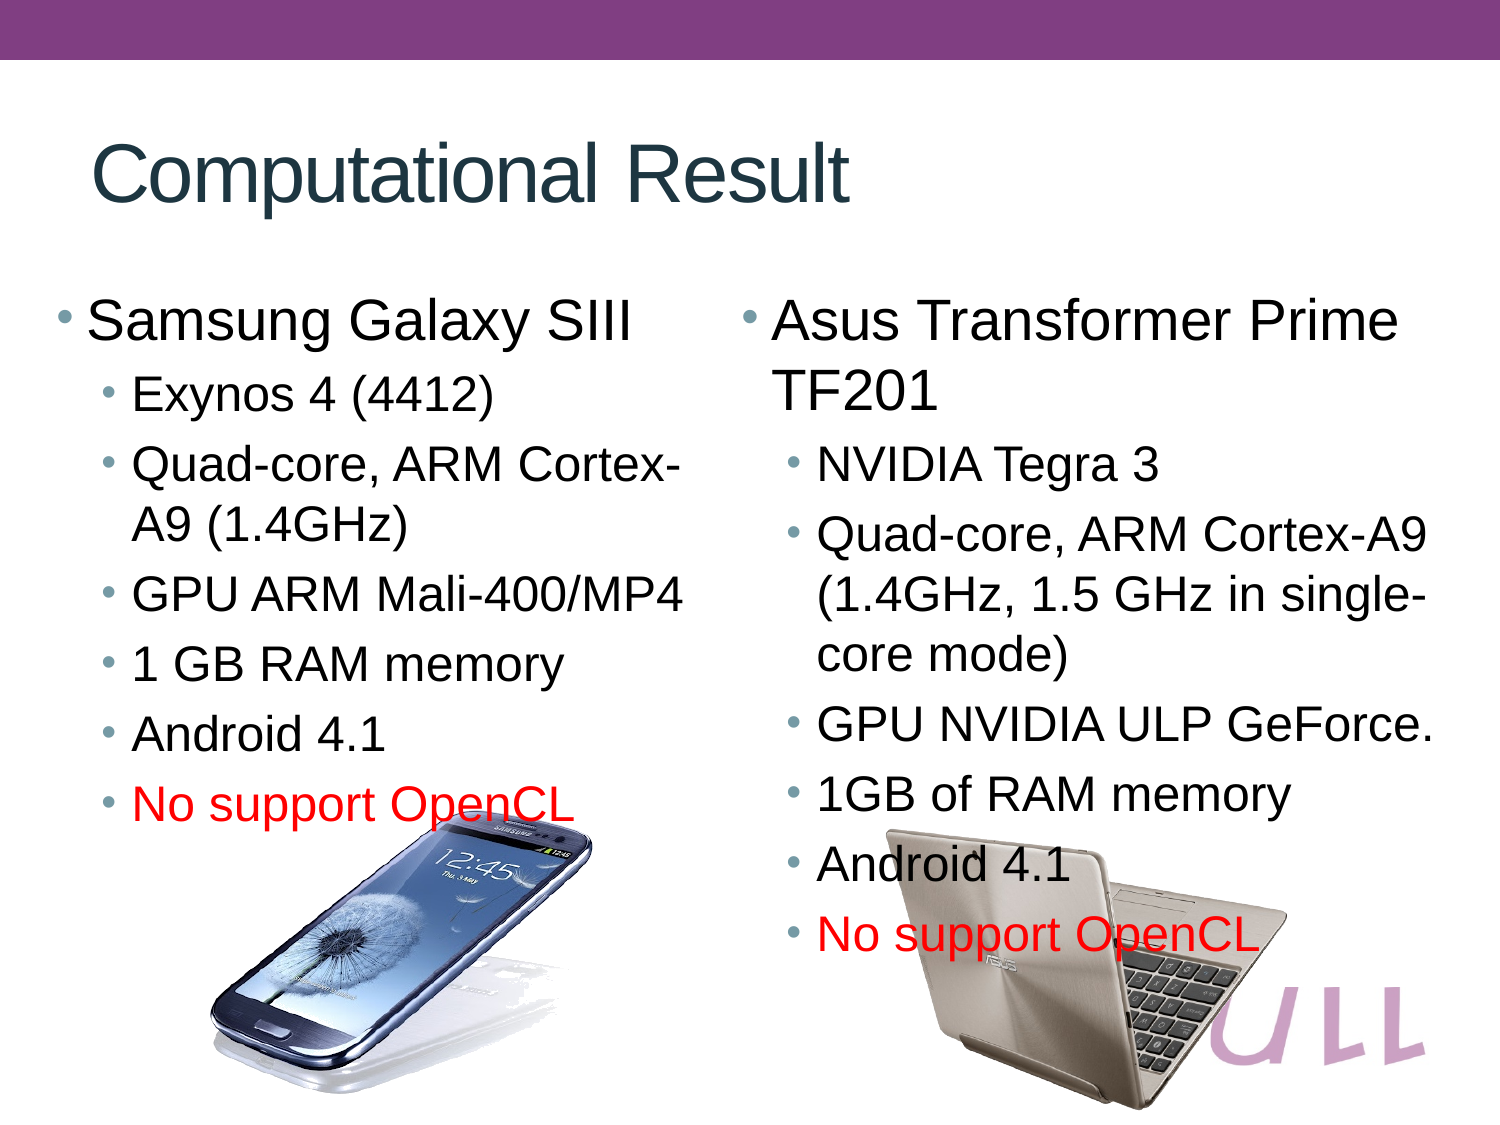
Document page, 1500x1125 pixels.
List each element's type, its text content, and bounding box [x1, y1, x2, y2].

picture [832, 774, 1333, 1125]
list Asus Transformer Prime TF201 NVIDIA Tegra 3 Quad-core, ARM Cortex-A9 (1.4GHz, 1.5 GHz in single-core mode) GPU NVIDIA ULP GeForce. 1GB of RAM memory Android 4.1 No support OpenCL [726, 274, 1471, 1049]
picture [206, 806, 609, 1095]
list Samsung Galaxy SIII Exynos 4 (4412) Quad-core, ARM Cortex-A9 (1.4GHz) GPU ARM Mali-400/MP4 1 GB RAM memory Android 4.1 No support OpenCL [41, 274, 726, 1049]
title Computational Result [75, 87, 1425, 250]
